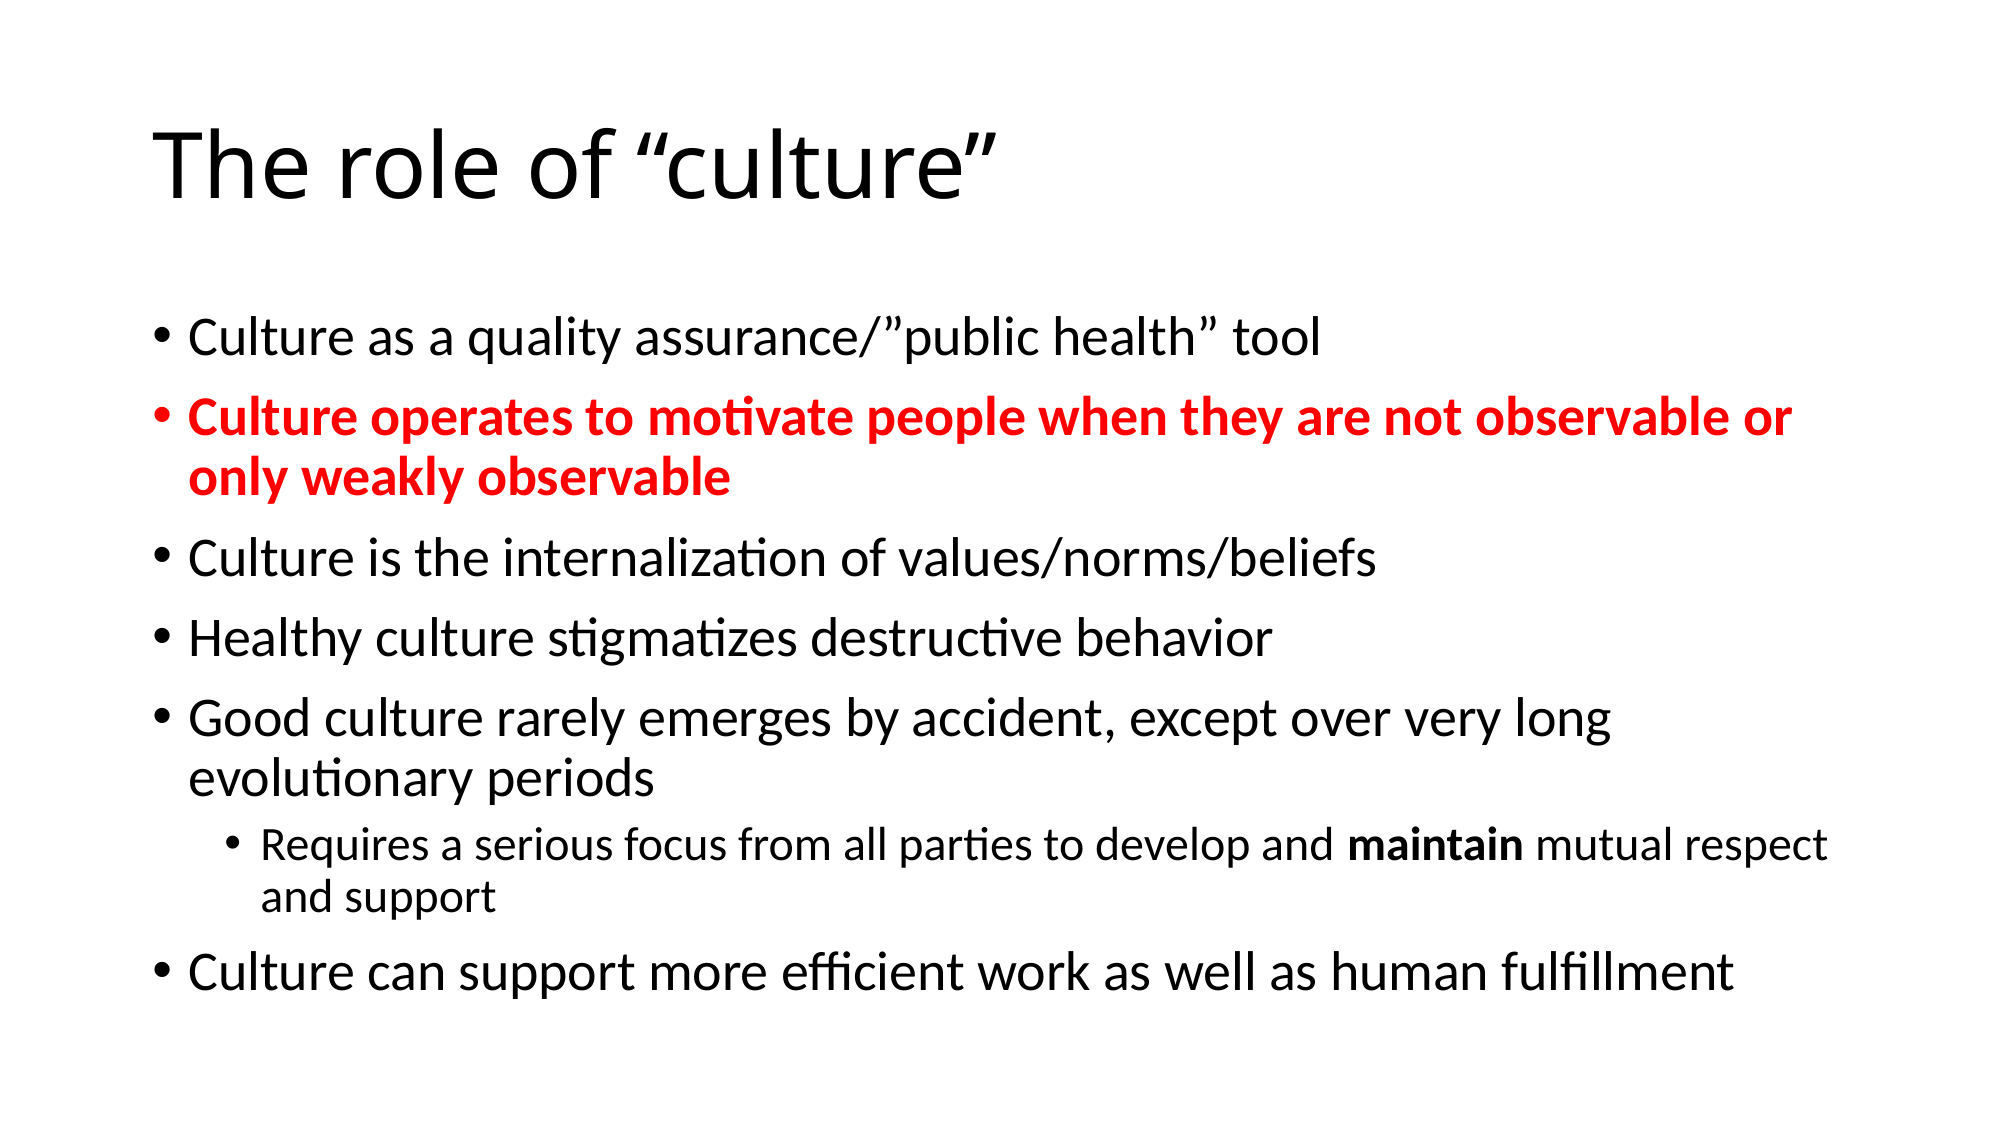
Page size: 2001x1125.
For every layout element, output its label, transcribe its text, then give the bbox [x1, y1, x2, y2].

list Culture as a quality assurance/”public health” tool Culture operates to motivate people when they are not observable or only weakly observable Culture is the internalization of values/norms/beliefs Healthy culture stigmatizes destructive behavior Good culture rarely emerges by accident, except over very long evolutionary periods Requires a serious focus from all parties to develop and maintain mutual respect and support Culture can support more efficient work as well as human fulfillment [137, 299, 1863, 1014]
title The role of “culture” [137, 59, 1863, 278]
